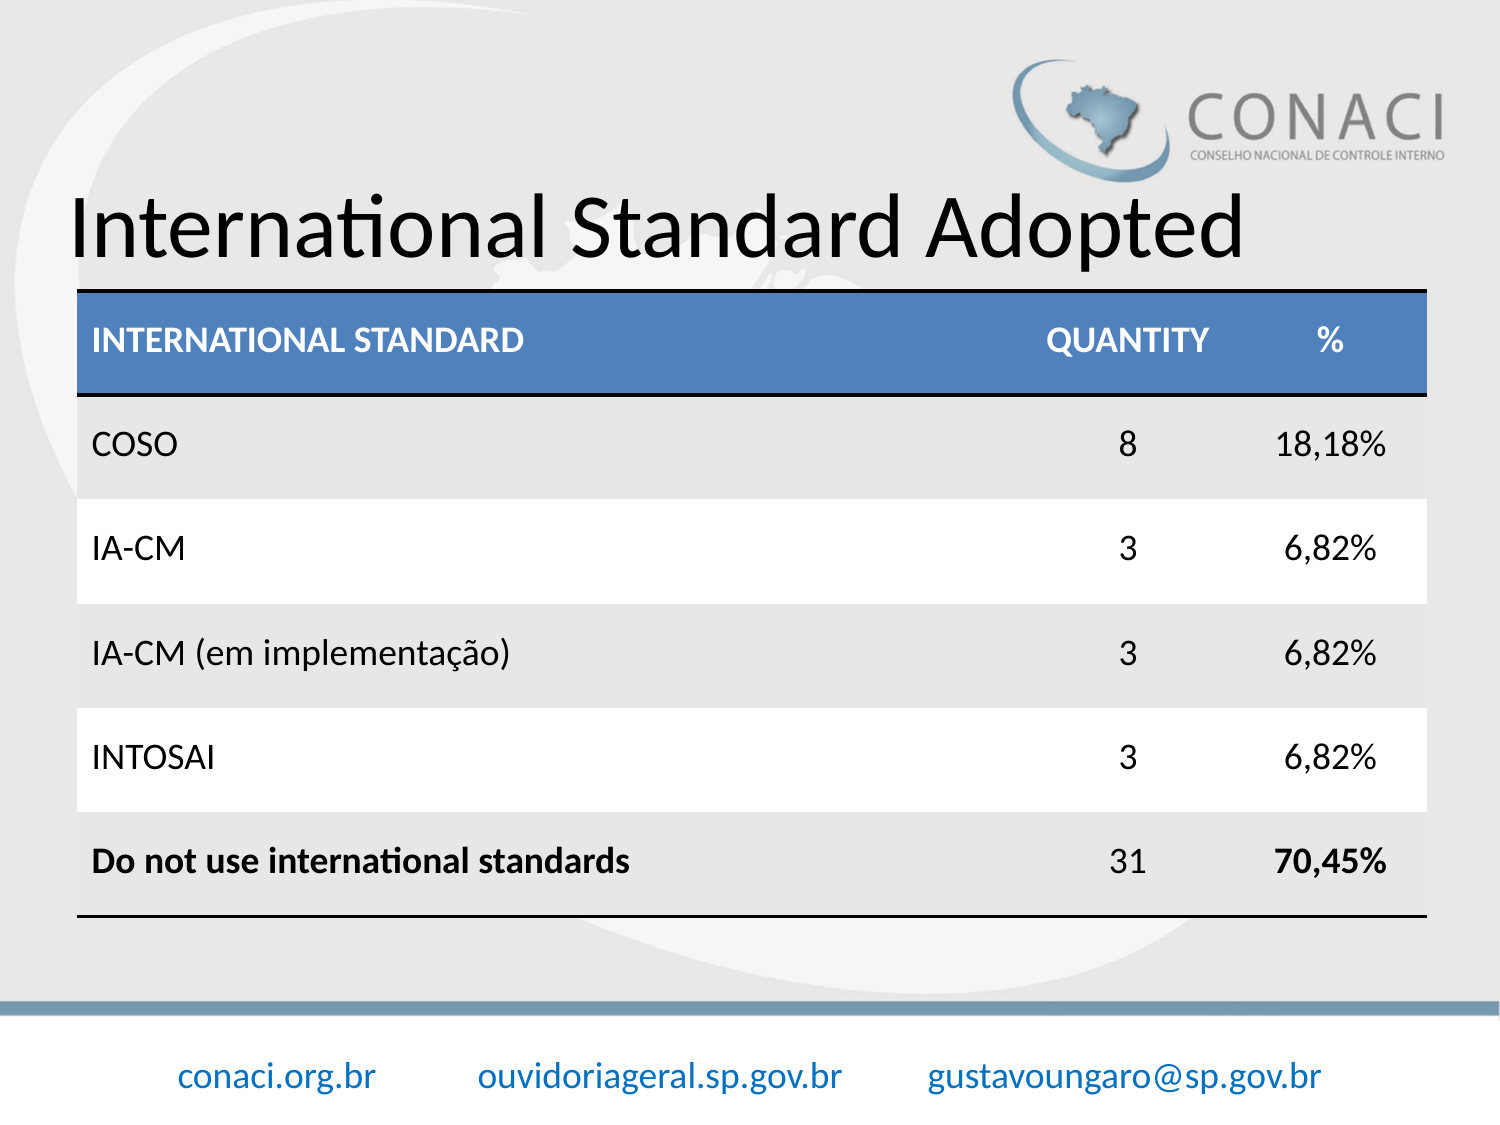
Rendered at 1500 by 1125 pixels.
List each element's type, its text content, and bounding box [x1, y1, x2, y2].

table_cell 3 [1022, 499, 1234, 604]
table_cell 31 [1022, 812, 1234, 915]
table_cell 6,82% [1234, 708, 1427, 812]
table_cell 18,18% [1234, 397, 1427, 499]
table_cell IA-CM [77, 499, 1022, 604]
table_cell INTOSAI [77, 708, 1022, 812]
title International Standard Adopted [52, 126, 1404, 315]
table_cell IA-CM (em implementação) [77, 604, 1022, 708]
table_cell 70,45% [1234, 812, 1427, 915]
table_header QUANTITY [1022, 293, 1234, 393]
picture [0, 0, 1500, 1021]
table_cell 6,82% [1234, 499, 1427, 604]
table_cell 6,82% [1234, 604, 1427, 708]
table_cell COSO [77, 397, 1022, 499]
table_header % [1234, 293, 1427, 393]
table_cell 3 [1022, 708, 1234, 812]
table_cell 8 [1022, 397, 1234, 499]
table_header INTERNATIONAL STANDARD [77, 293, 1022, 393]
text_box conaci.org.br ouvidoriageral.sp.gov.br gustavoungaro@sp.gov.br [0, 1021, 1500, 1125]
table_cell 3 [1022, 604, 1234, 708]
table_cell Do not use international standards [77, 812, 1022, 915]
